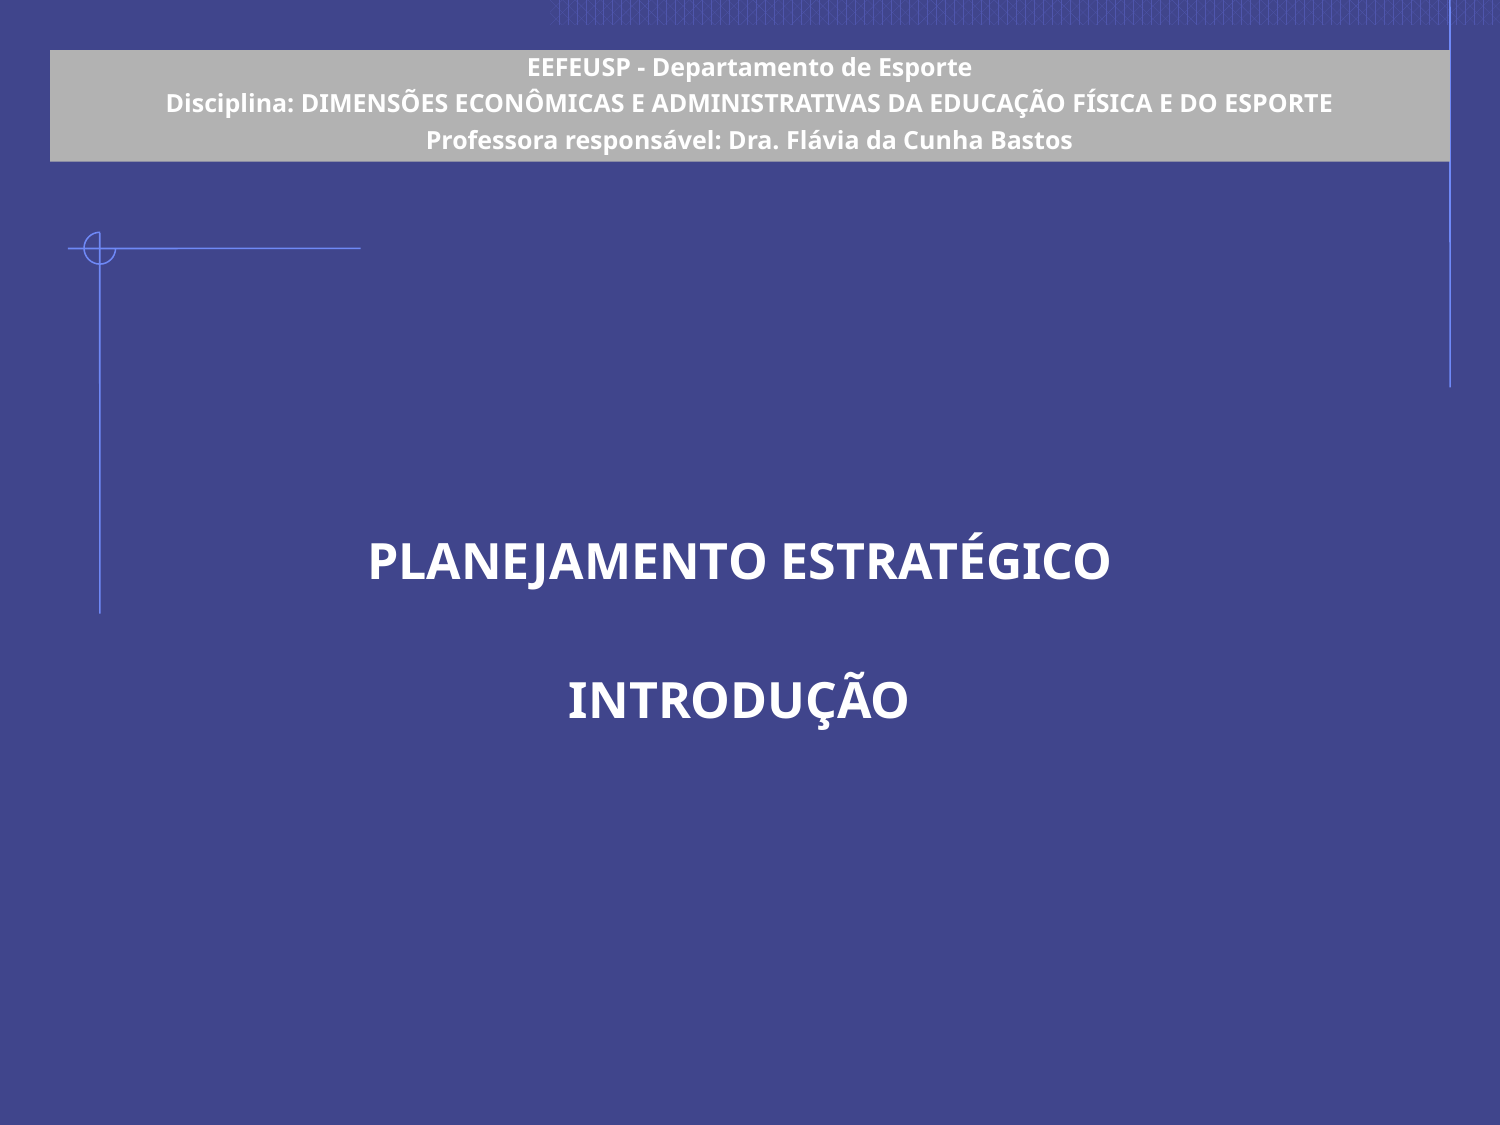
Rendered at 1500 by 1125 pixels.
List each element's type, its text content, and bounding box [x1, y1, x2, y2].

text_box PLANEJAMENTO ESTRATÉGICO INTRODUÇÃO [64, 467, 1415, 736]
text_box EEFEUSP - Departamento de Esporte Disciplina: DIMENSÕES ECONÔMICAS E ADMINISTRATIVAS DA EDUCAÇÃO FÍSICA E DO ESPORTE Professora responsável: Dra. Flávia da Cunha Bastos [50, 50, 1450, 162]
